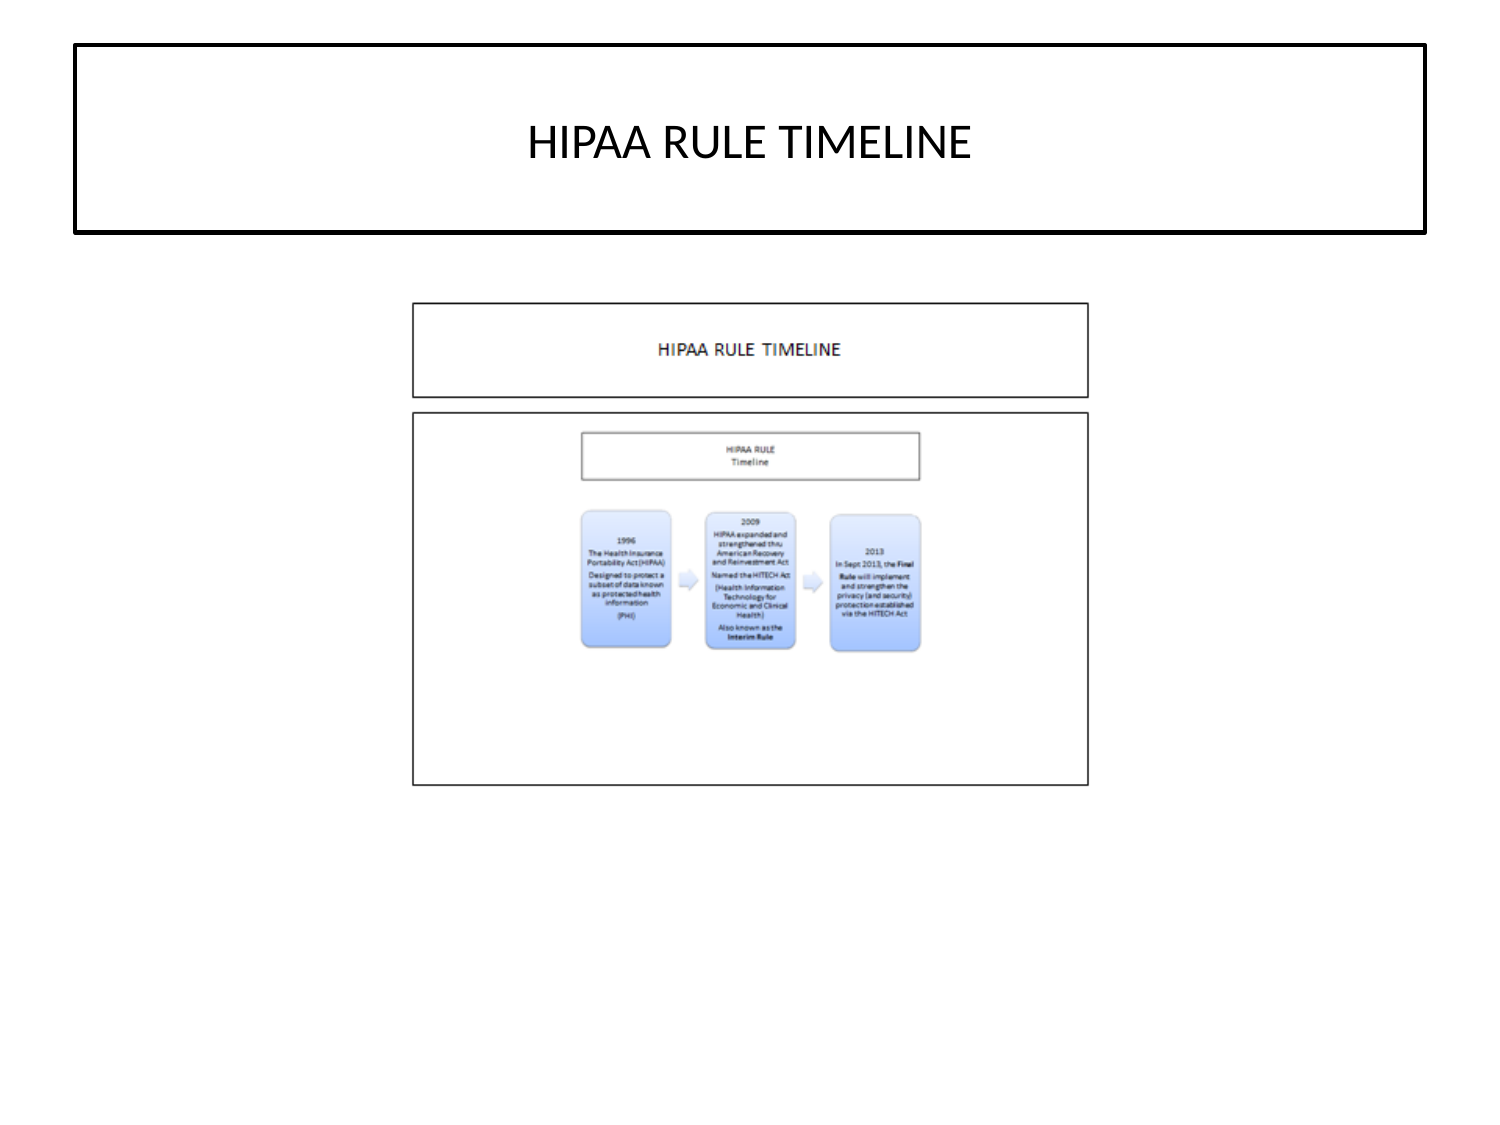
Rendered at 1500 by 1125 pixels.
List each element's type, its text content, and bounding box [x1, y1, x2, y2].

title HIPAA RULE TIMELINE [73, 43, 1427, 235]
picture [374, 281, 1126, 844]
